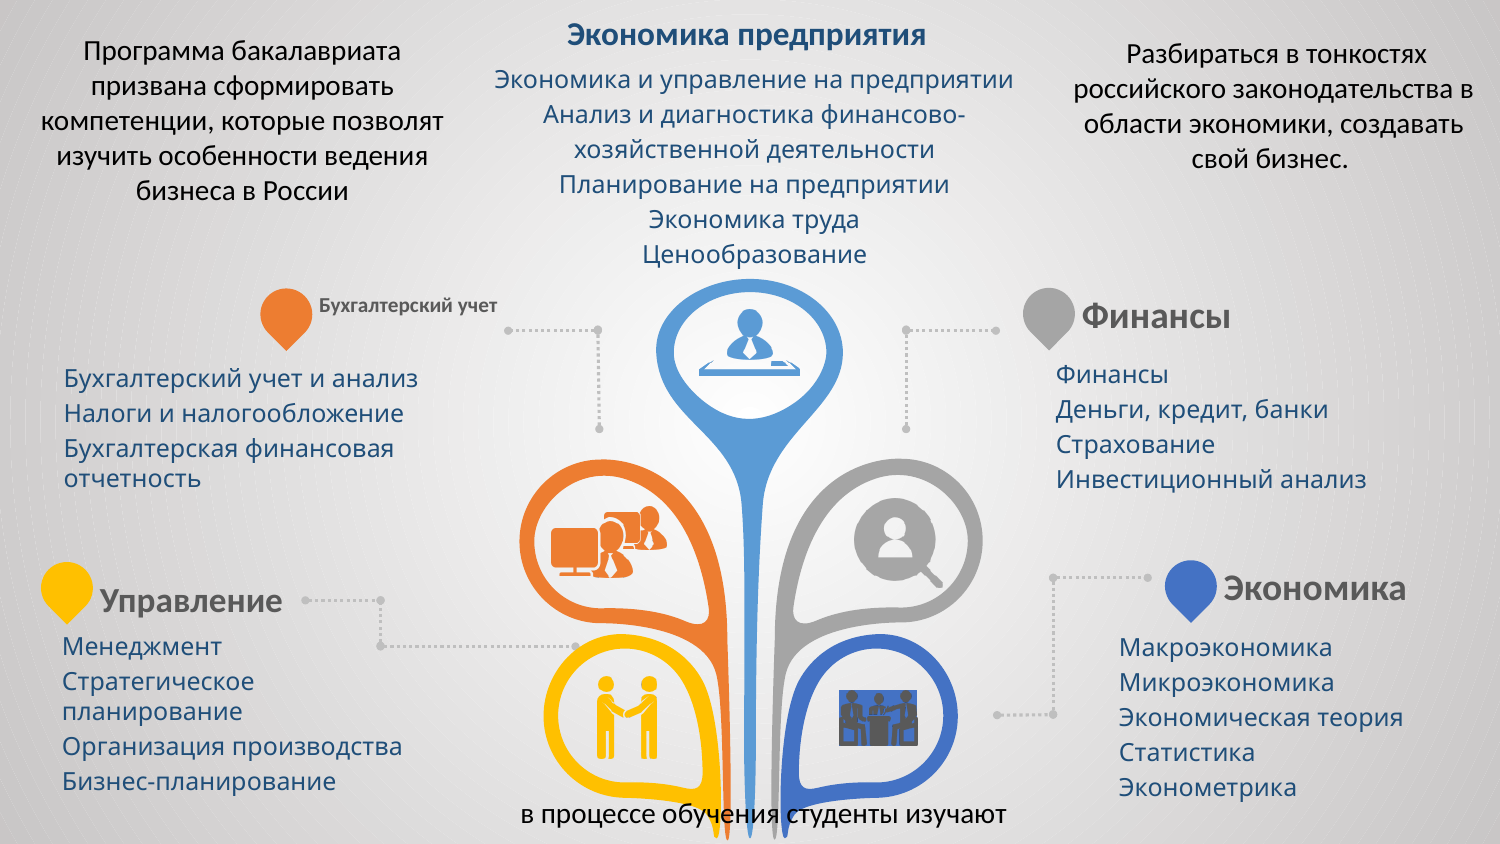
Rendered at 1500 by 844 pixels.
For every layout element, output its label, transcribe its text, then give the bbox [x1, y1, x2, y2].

text_box Менеджмент Стратегическое планирование Организация производства Бизнес-планирование [28, 613, 457, 760]
text_box Бухгалтерский учет и анализ Налоги и налогообложение Бухгалтерская финансовая отчетность [30, 345, 572, 492]
text_box Экономика и управление на предприятии Анализ и диагностика финансово- хозяйственной деятельности Планирование на предприятии Экономика труда Ценообразование [435, 46, 1075, 276]
text_box [1021, 286, 1068, 342]
text_box Макроэкономика Микроэкономика Экономическая теория Статистика Эконометрика [1085, 614, 1489, 813]
text_box [259, 287, 305, 345]
text_box [1163, 559, 1209, 614]
text_box Разбираться в тонкостях российского законодательства в области экономики, создавать свой бизнес. [1055, 27, 1492, 182]
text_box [777, 631, 958, 839]
text_box Бухгалтерский учет [305, 284, 519, 345]
text_box в процессе обучения студенты изучают [958, 787, 1022, 837]
text_box Экономика предприятия [522, 4, 972, 46]
text_box [543, 634, 721, 787]
text_box [771, 458, 983, 787]
picture [854, 498, 943, 588]
text_box [519, 459, 731, 787]
text_box Финансы [1068, 283, 1281, 342]
picture [551, 506, 667, 578]
text_box Экономика [1209, 556, 1423, 614]
text_box [39, 560, 87, 613]
text_box [656, 278, 843, 787]
text_box Финансы Деньги, кредит, банки Страхование Инвестиционный анализ [1022, 342, 1450, 526]
text_box в процессе обучения студенты изучают [505, 787, 777, 837]
picture [597, 676, 657, 759]
text_box Программа бакалавриата призвана сформировать компетенции, которые позволят изучить особенности ведения бизнеса в России [11, 23, 473, 214]
picture [699, 309, 800, 376]
text_box Управление [86, 570, 299, 613]
